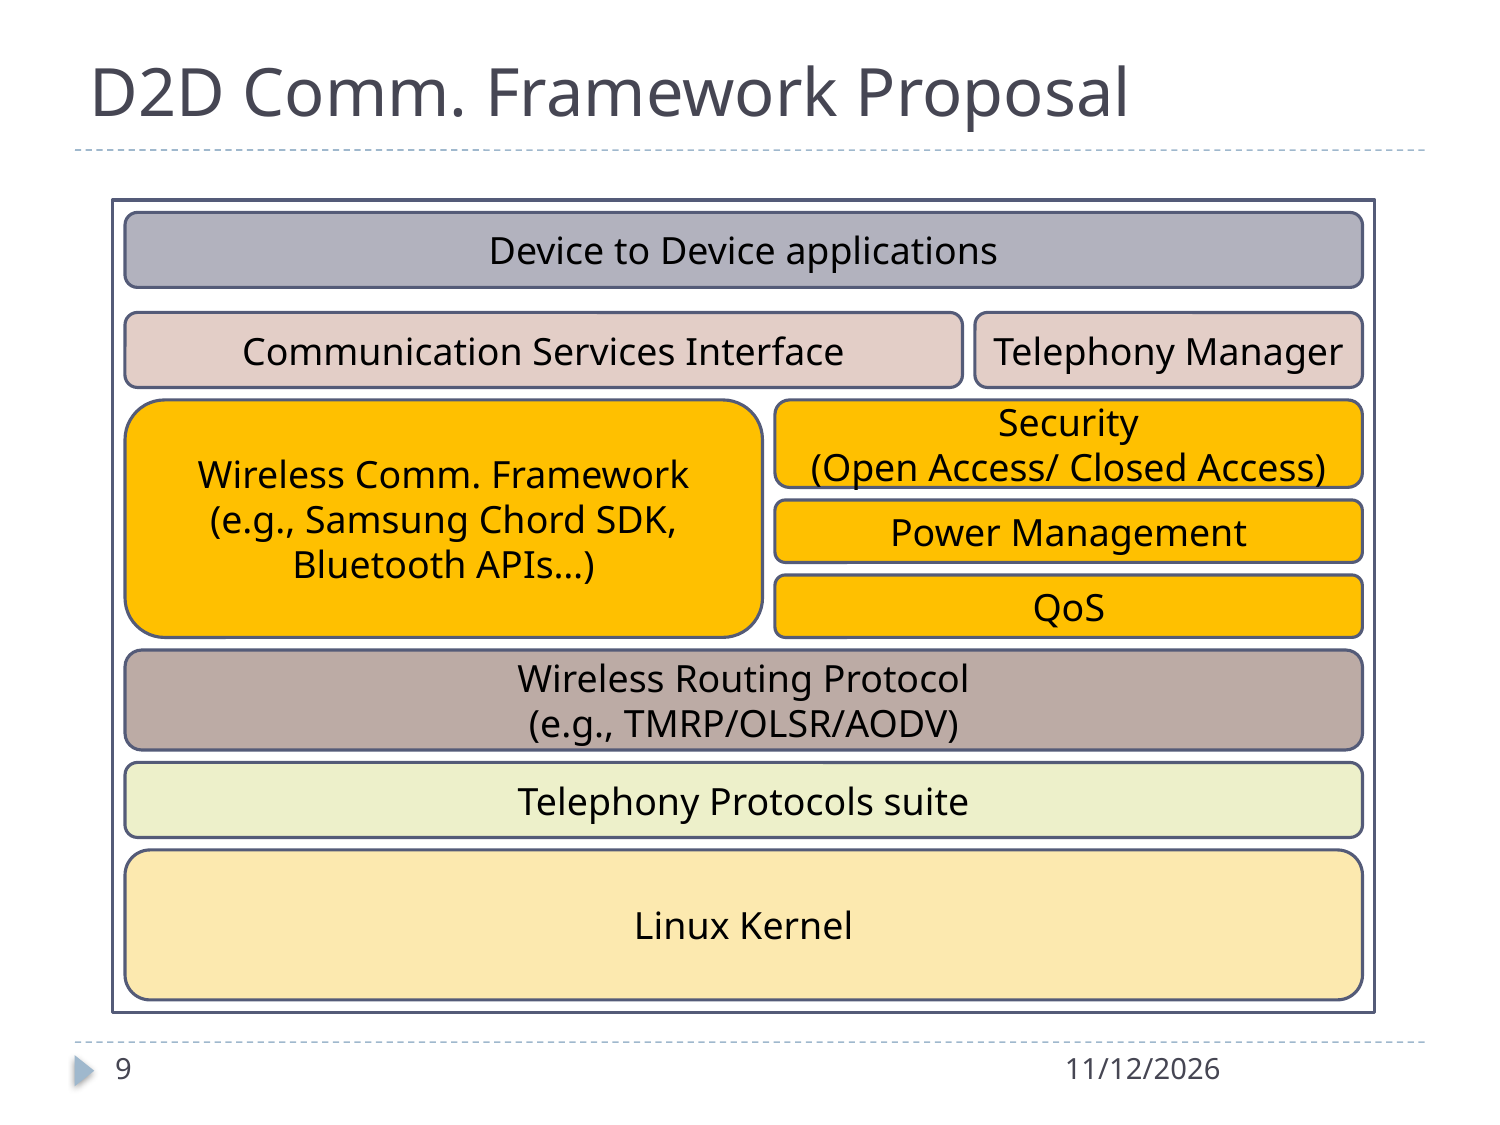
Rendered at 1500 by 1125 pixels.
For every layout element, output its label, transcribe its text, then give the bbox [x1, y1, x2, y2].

text_box QoS [773, 573, 1364, 640]
text_box Telephony Protocols suite [123, 760, 1365, 840]
title D2D Comm. Framework Proposal [75, 0, 1425, 138]
text_box [111, 198, 1376, 1014]
text_box Device to Device applications [123, 210, 1365, 289]
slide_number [1050, 1042, 1426, 1103]
text_box Communication Services Interface [123, 310, 965, 390]
text_box Telephony Manager [973, 310, 1365, 390]
text_box Wireless Comm. Framework (e.g., Samsung Chord SDK, Bluetooth APIs…) [123, 398, 765, 640]
text_box Linux Kernel [123, 848, 1365, 1002]
slide_number 9 [100, 1042, 426, 1103]
text_box Power Management [773, 498, 1364, 565]
text_box Wireless Routing Protocol (e.g., TMRP/OLSR/AODV) [123, 648, 1365, 752]
text_box Security (Open Access/ Closed Access) [773, 398, 1364, 490]
